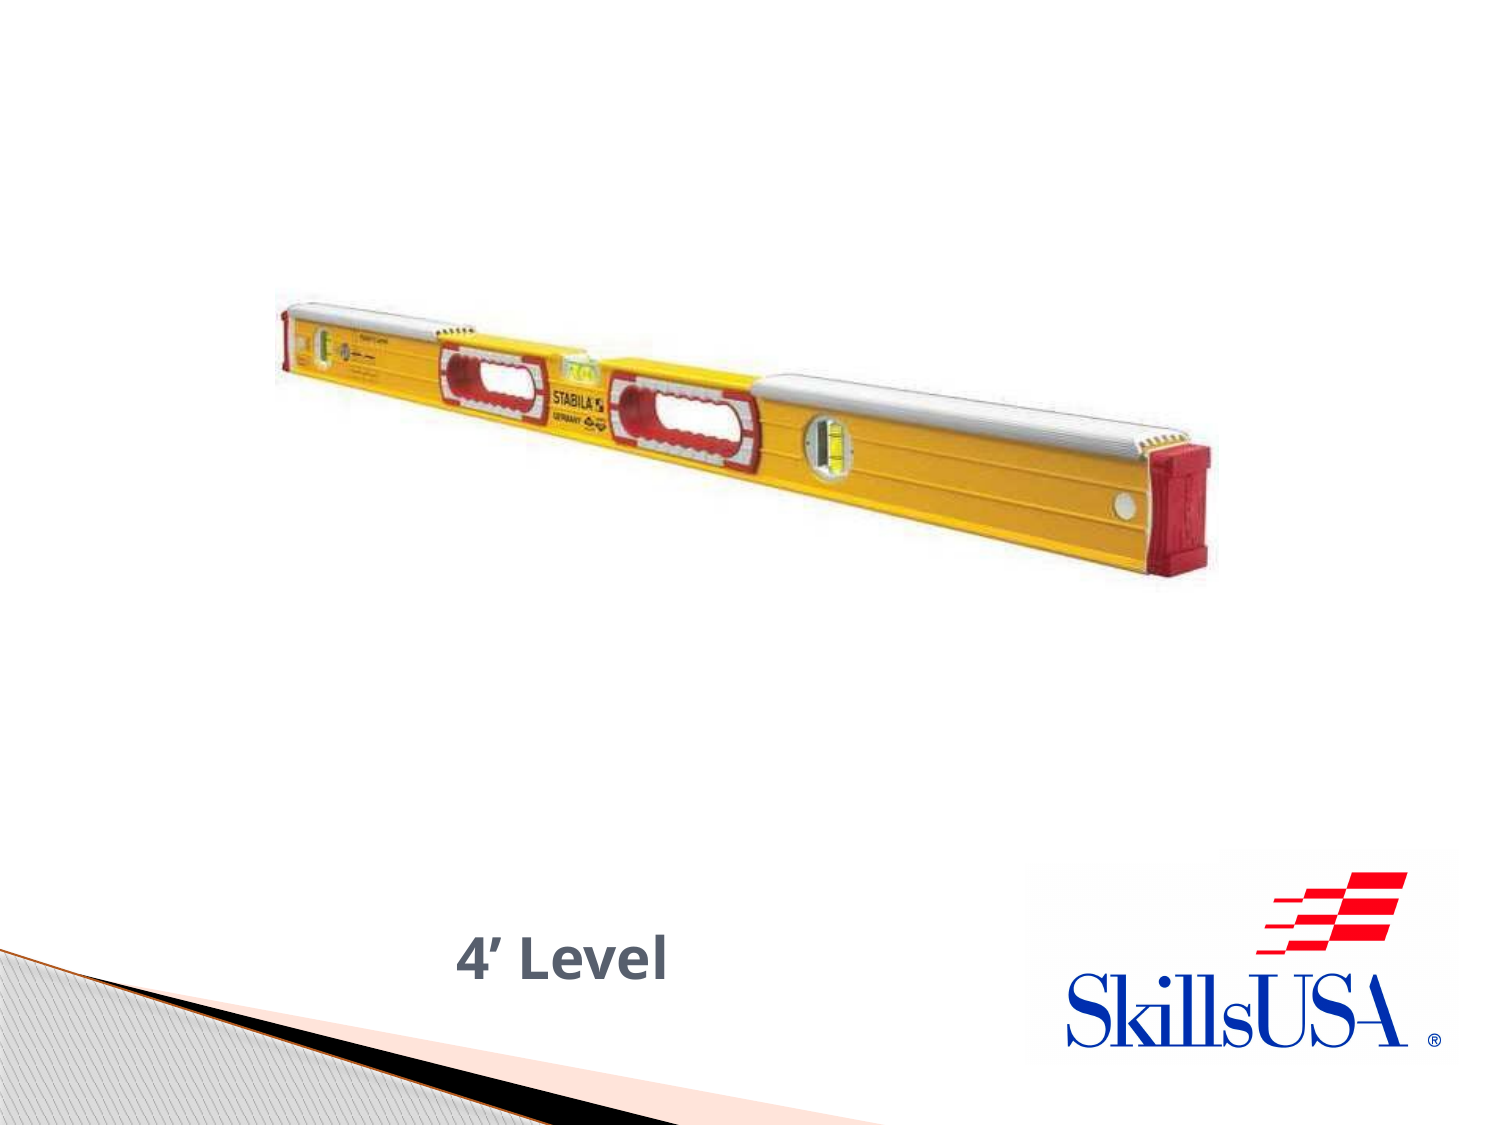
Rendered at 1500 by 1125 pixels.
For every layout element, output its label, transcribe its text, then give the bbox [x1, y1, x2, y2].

title 4’ Level [99, 912, 1018, 1000]
picture [274, 18, 1459, 1065]
